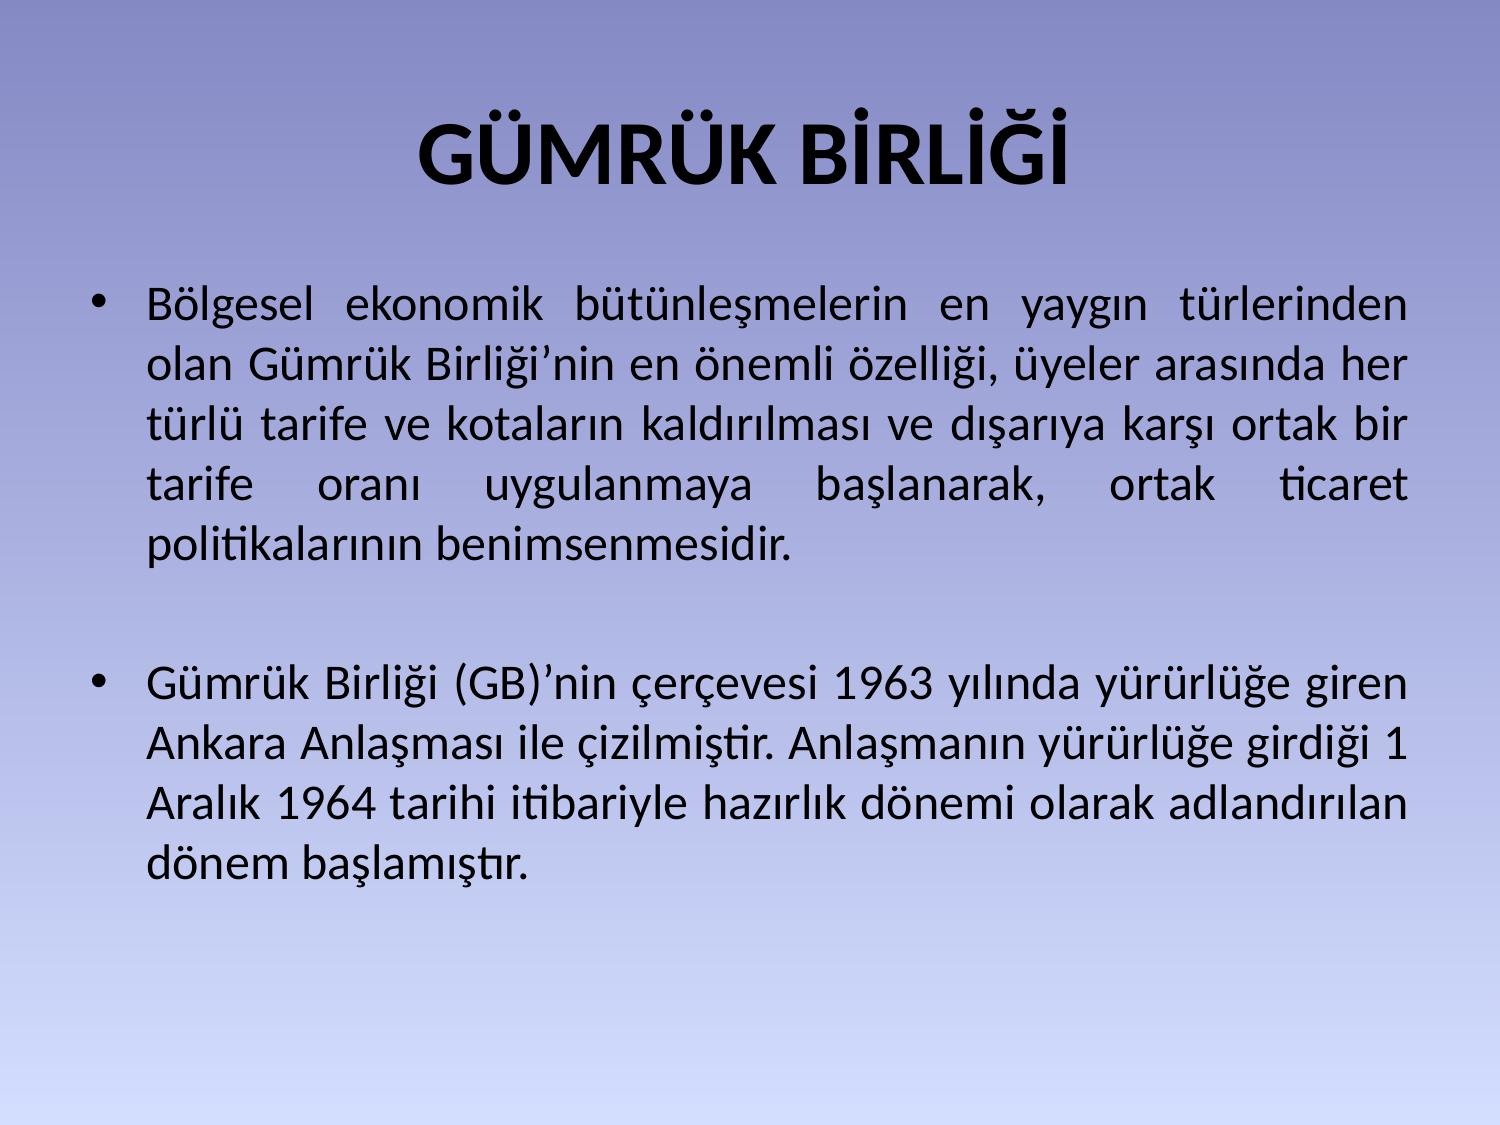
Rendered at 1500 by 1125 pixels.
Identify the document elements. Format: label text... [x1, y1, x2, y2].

title GÜMRÜK BİRLİĞİ [70, 78, 1421, 218]
list Bölgesel ekonomik bütünleşmelerin en yaygın türlerinden olan Gümrük Birliği’nin en önemli özelliği, üyeler arasında her türlü tarife ve kotaların kaldırılması ve dışarıya karşı ortak bir tarife oranı uygulanmaya başlanarak, ortak ticaret politikalarının benimsenmesidir. Gümrük Birliği (GB)’nin çerçevesi 1963 yılında yürürlüğe giren Ankara Anlaşması ile çizilmiştir. Anlaşmanın yürürlüğe girdiği 1 Aralık 1964 tarihi itibariyle hazırlık dönemi olarak adlandırılan dönem başlamıştır. [75, 262, 1425, 1005]
